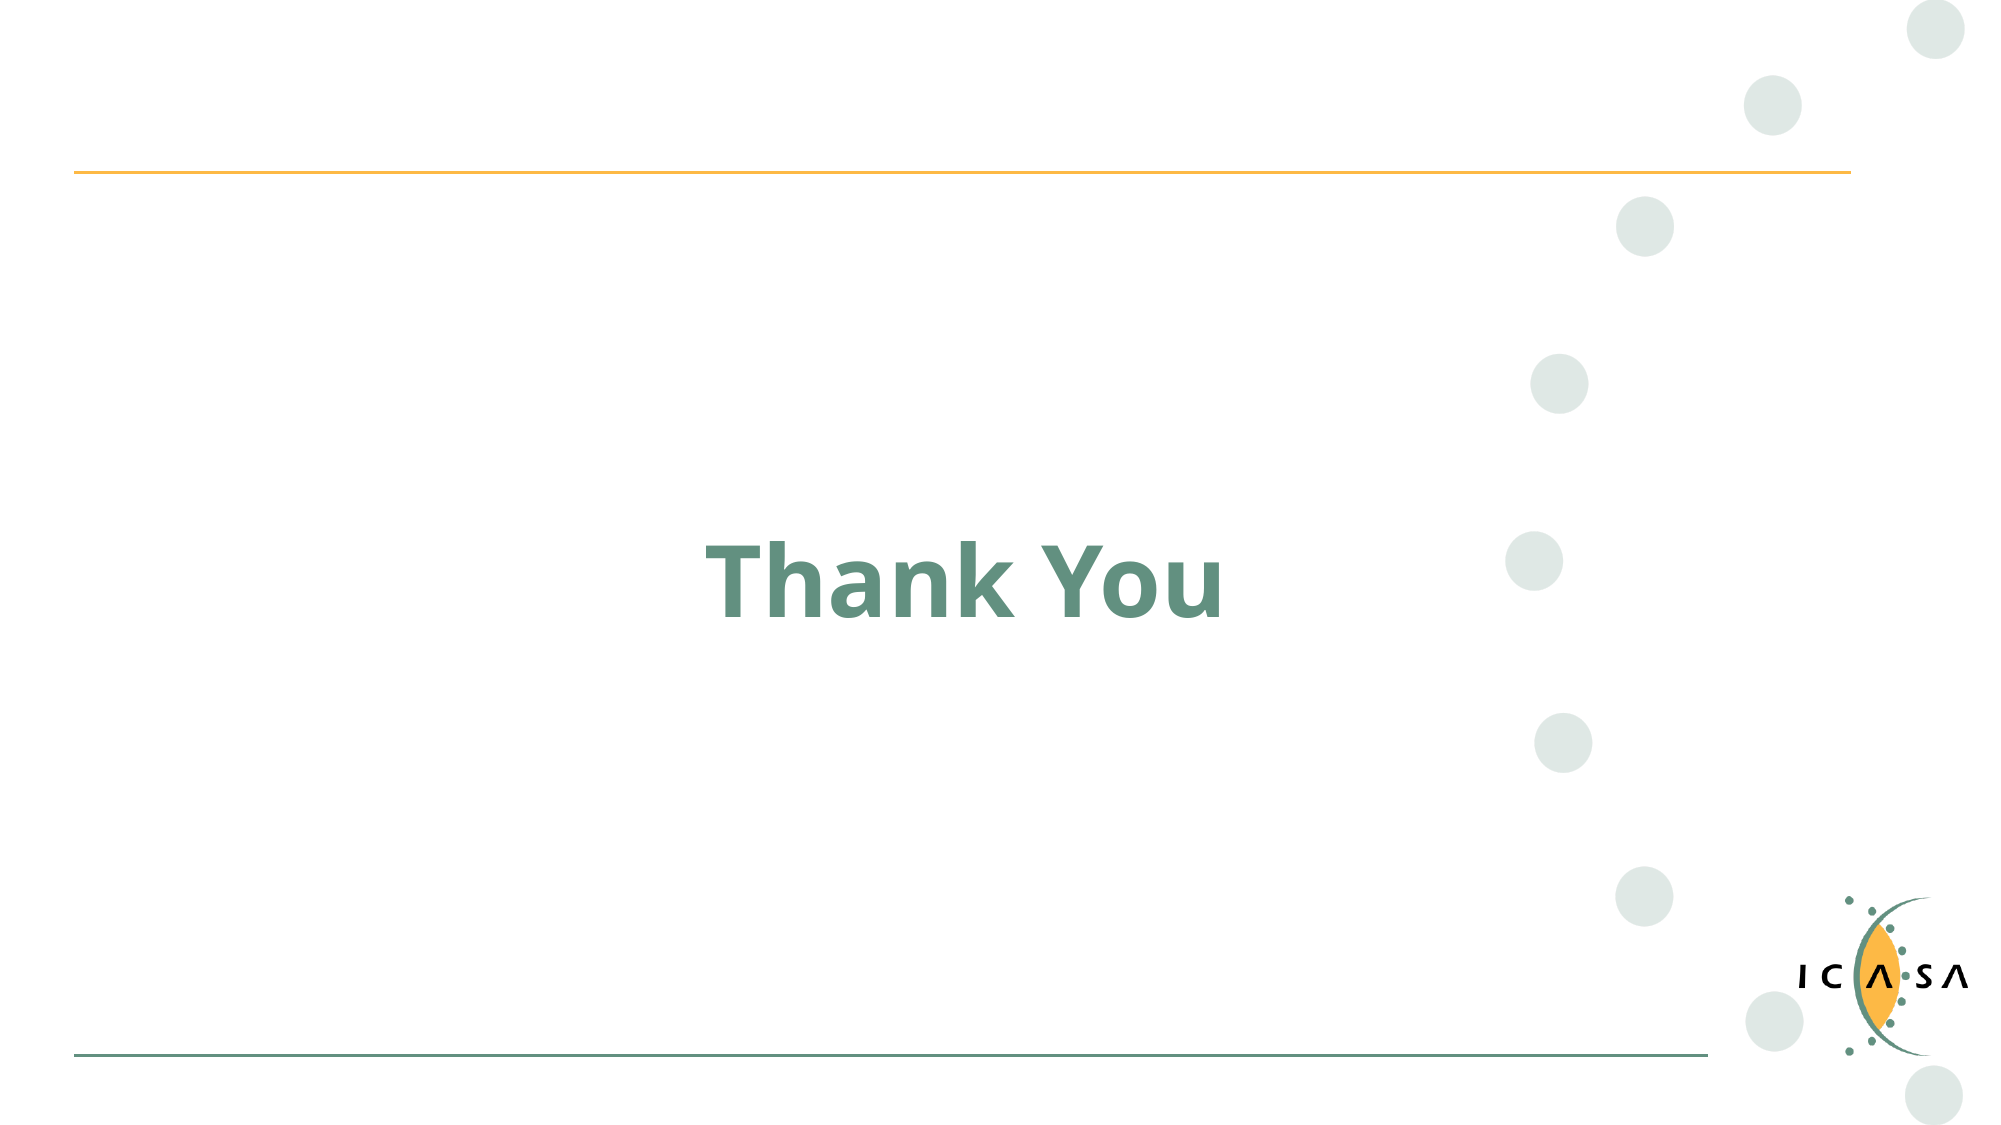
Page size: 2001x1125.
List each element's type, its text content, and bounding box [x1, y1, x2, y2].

title Thank You [528, 499, 1429, 672]
picture [1799, 896, 1968, 1056]
